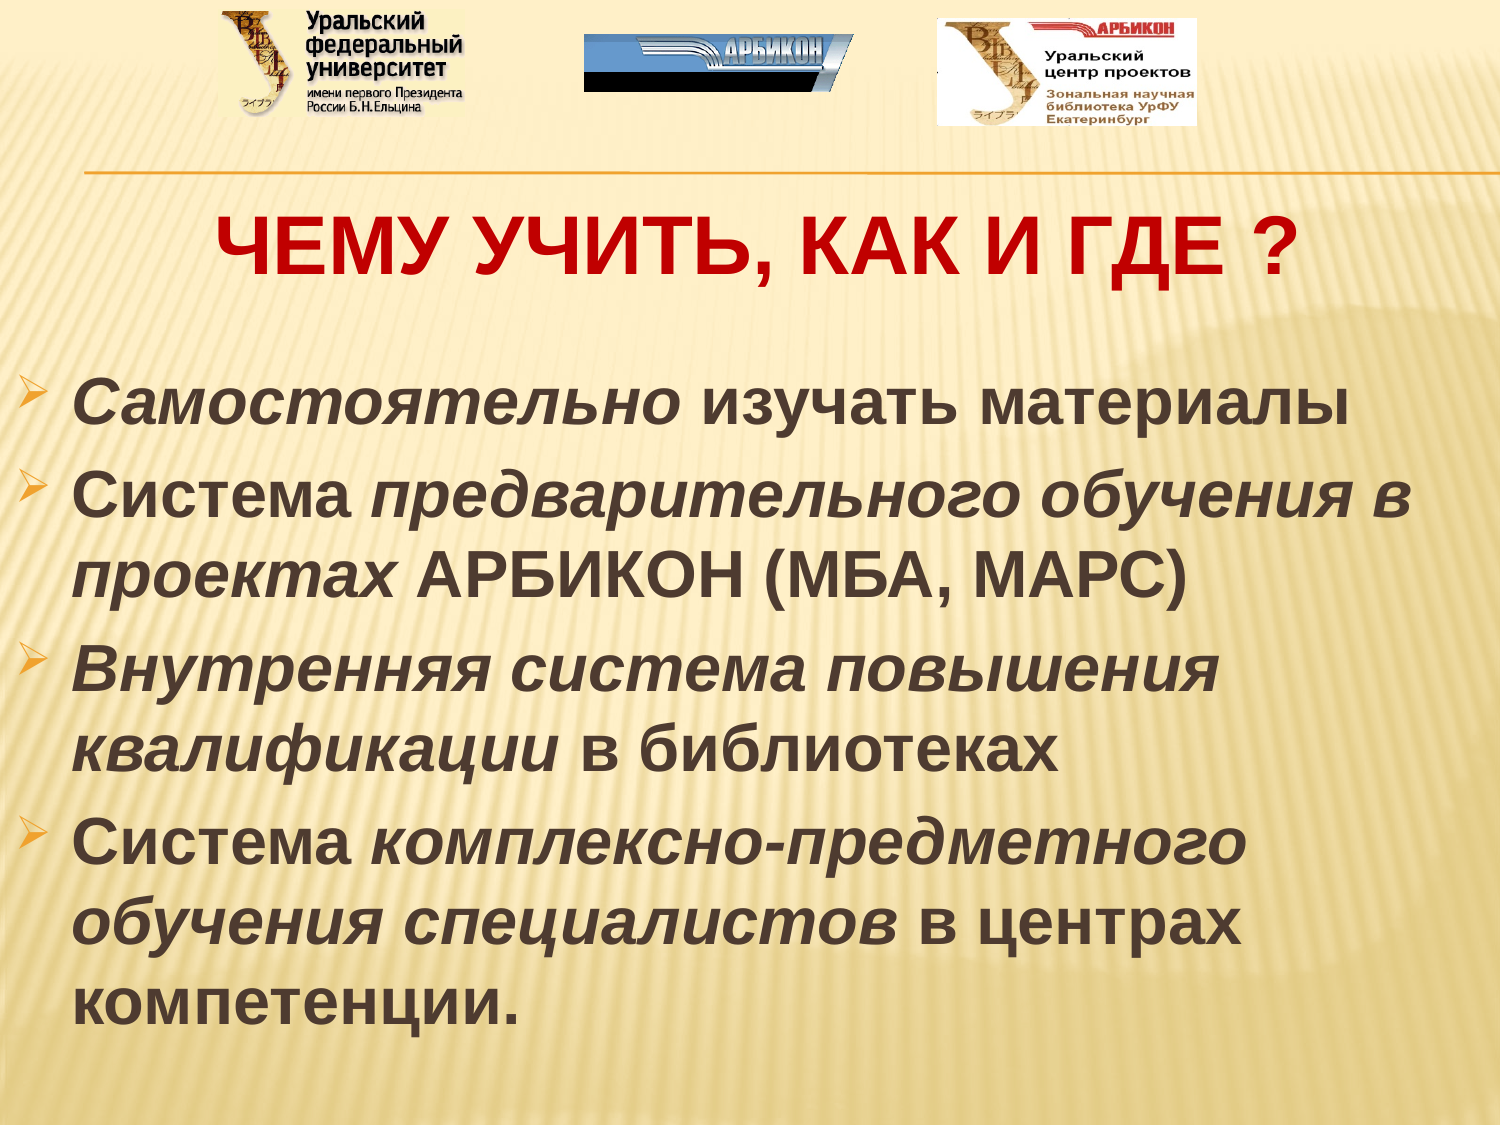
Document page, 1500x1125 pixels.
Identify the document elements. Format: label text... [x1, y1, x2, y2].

list Самостоятельно изучать материалы Система предварительного обучения в проектах АРБИКОН (МБА, МАРС) Внутренняя система повышения квалификации в библиотеках Система комплексно-предметного обучения специалистов в центрах компетенции. [0, 349, 1500, 1093]
title Чему учить, как и где ? [53, 172, 1479, 311]
picture [937, 18, 1197, 127]
picture [584, 33, 857, 93]
picture [218, 9, 465, 117]
